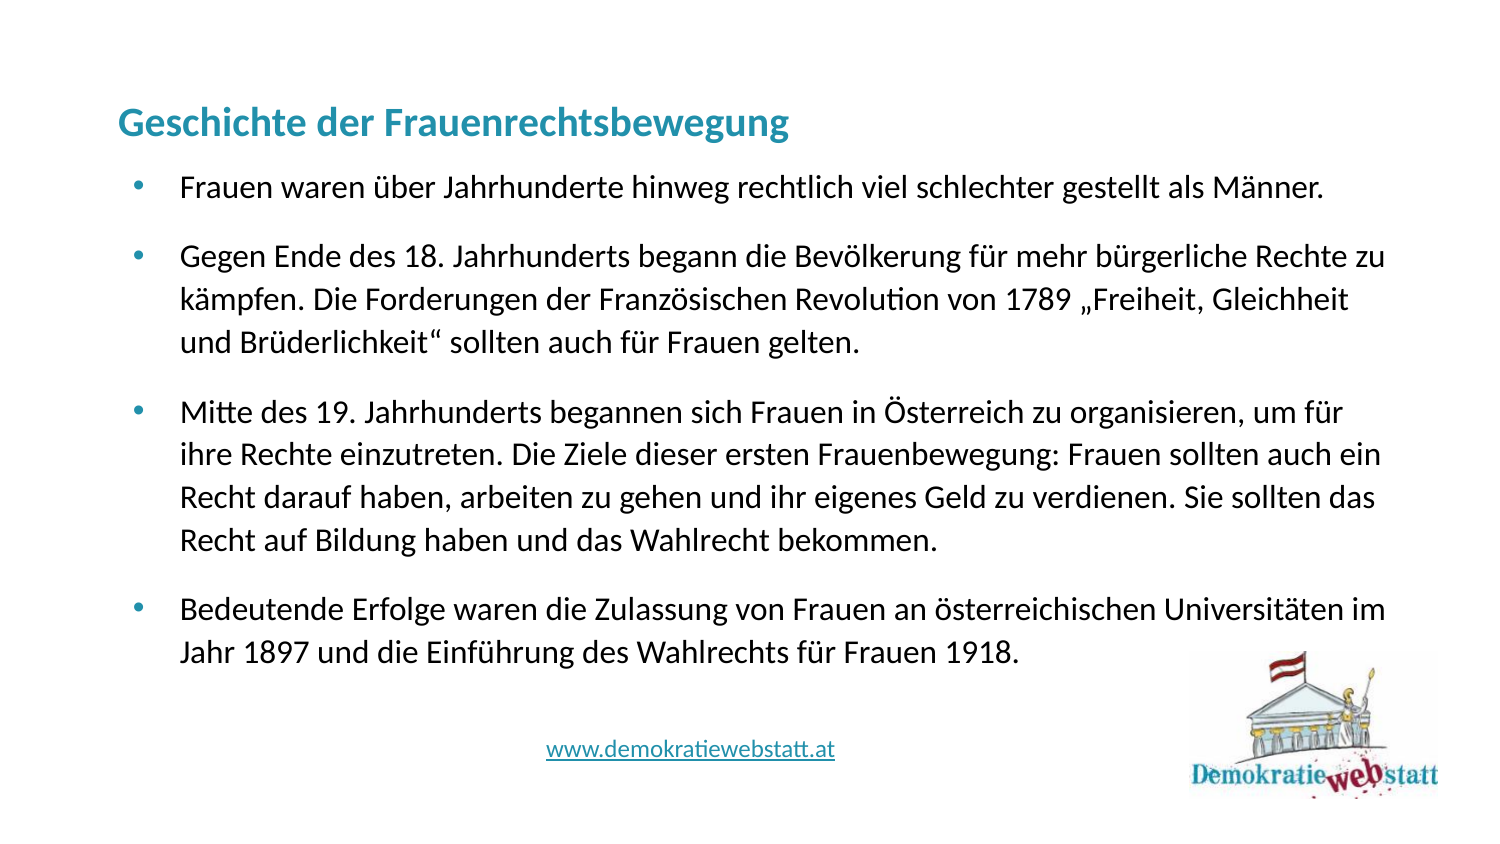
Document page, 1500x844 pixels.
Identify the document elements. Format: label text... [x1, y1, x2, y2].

title Geschichte der Frauenrechtsbewegung [118, 94, 1288, 162]
list Frauen waren über Jahrhunderte hinweg rechtlich viel schlechter gestellt als Männer. Gegen Ende des 18. Jahrhunderts begann die Bevölkerung für mehr bürgerliche Rechte zu kämpfen. Die Forderungen der Französischen Revolution von 1789 „Freiheit, Gleichheit und Brüderlichkeit“ sollten auch für Frauen gelten. Mitte des 19. Jahrhunderts begannen sich Frauen in Österreich zu organisieren, um für ihre Rechte einzutreten. Die Ziele dieser ersten Frauenbewegung: Frauen sollten auch ein Recht darauf haben, arbeiten zu gehen und ihr eigenes Geld zu verdienen. Sie sollten das Recht auf Bildung haben und das Wahlrecht bekommen. Bedeutende Erfolge waren die Zulassung von Frauen an österreichischen Universitäten im Jahr 1897 und die Einführung des Wahlrechts für Frauen 1918. [106, 162, 1406, 694]
picture [1188, 651, 1438, 799]
text_box www.demokratiewebstatt.at [531, 725, 851, 770]
